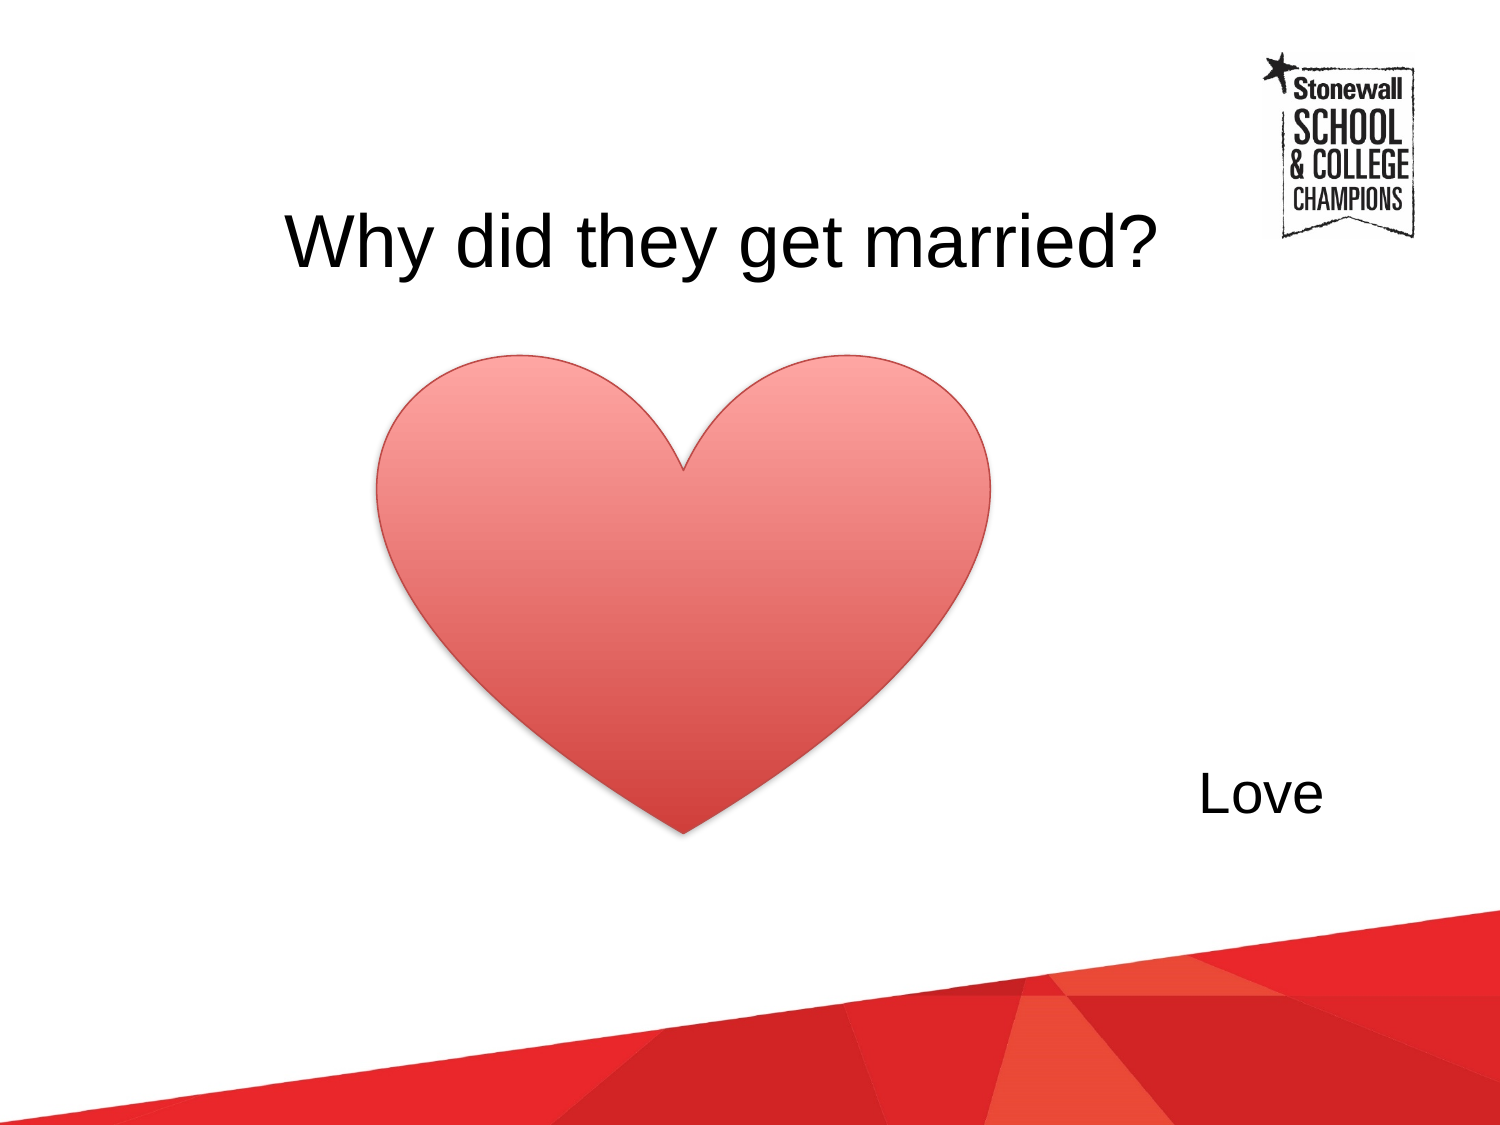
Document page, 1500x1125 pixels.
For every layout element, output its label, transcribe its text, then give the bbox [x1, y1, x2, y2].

text_box Why did they get married? [270, 185, 1176, 291]
picture [1262, 52, 1415, 239]
text_box [375, 354, 992, 835]
picture [0, 907, 1500, 1125]
text_box Love [1183, 747, 1341, 833]
